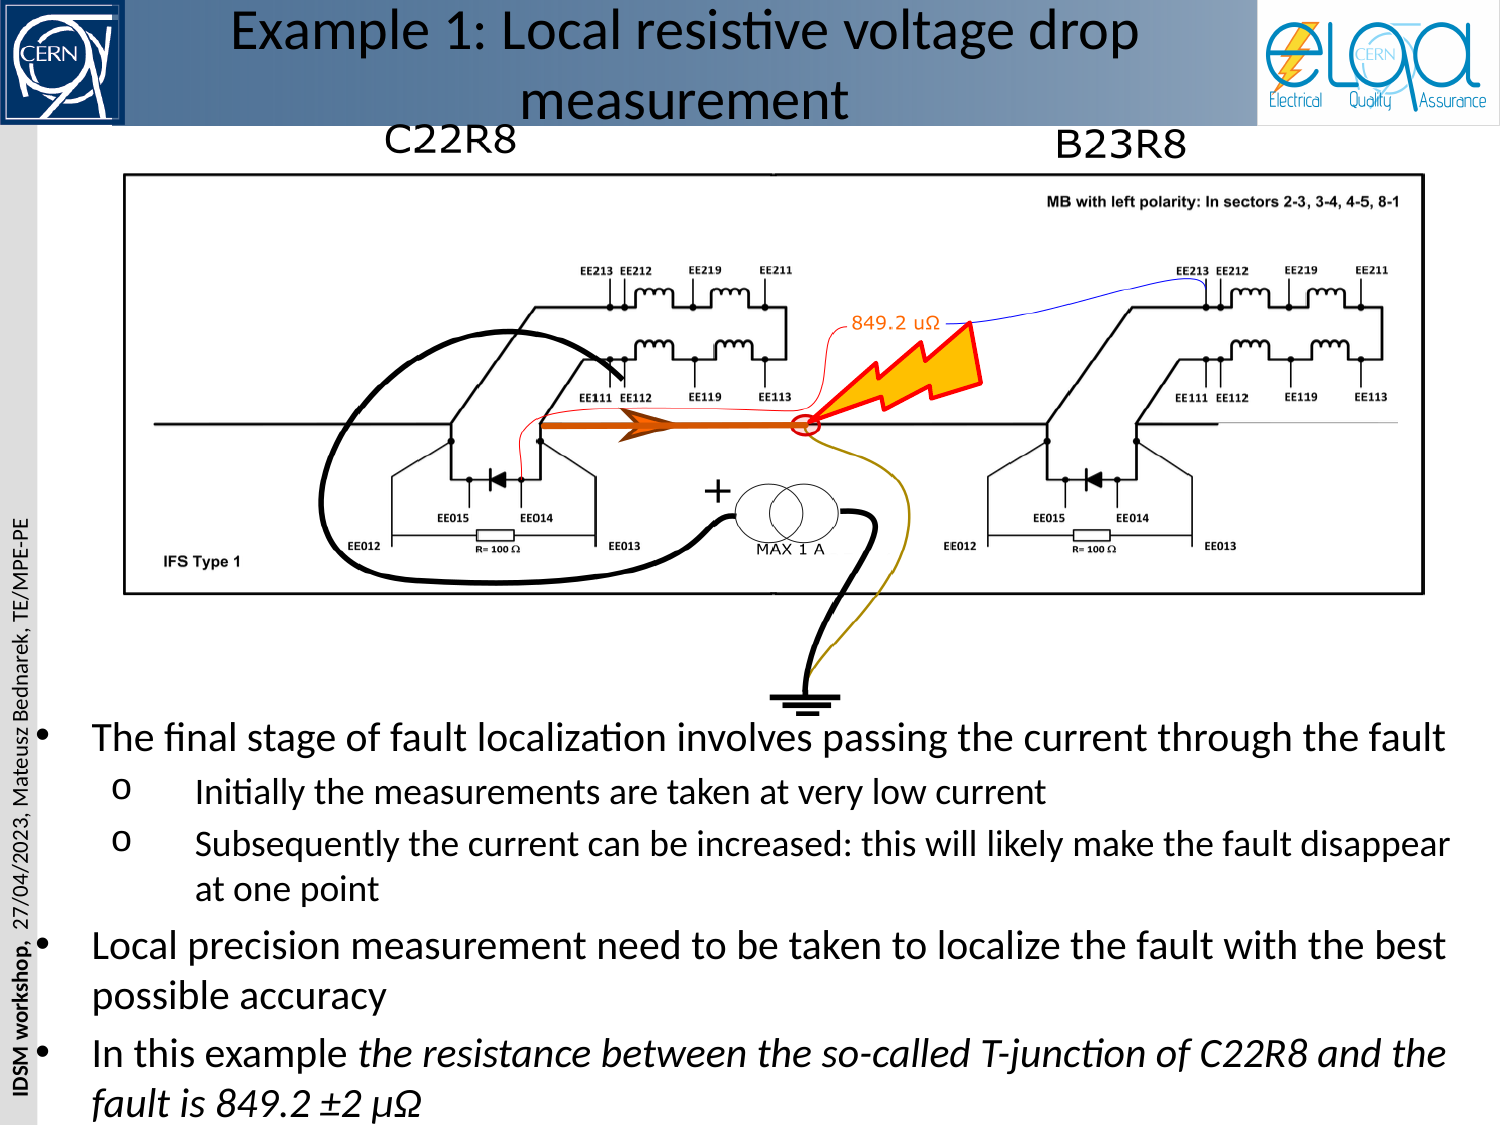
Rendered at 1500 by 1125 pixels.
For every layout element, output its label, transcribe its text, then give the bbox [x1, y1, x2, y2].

picture [0, 0, 112, 125]
title Example 1: Local resistive voltage drop measurement [112, 0, 1258, 114]
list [123, 124, 1426, 717]
text_box The final stage of fault localization involves passing the current through the fault Initially the measurements are taken at very low current Subsequently the current can be increased: this will likely make the fault disappear at one point Local precision measurement need to be taken to localize the fault with the best possible accuracy In this example the resistance between the so-called T-junction of C22R8 and the fault is 849.2 ±2 µΩ [20, 701, 1480, 1042]
picture [1258, 0, 1499, 125]
